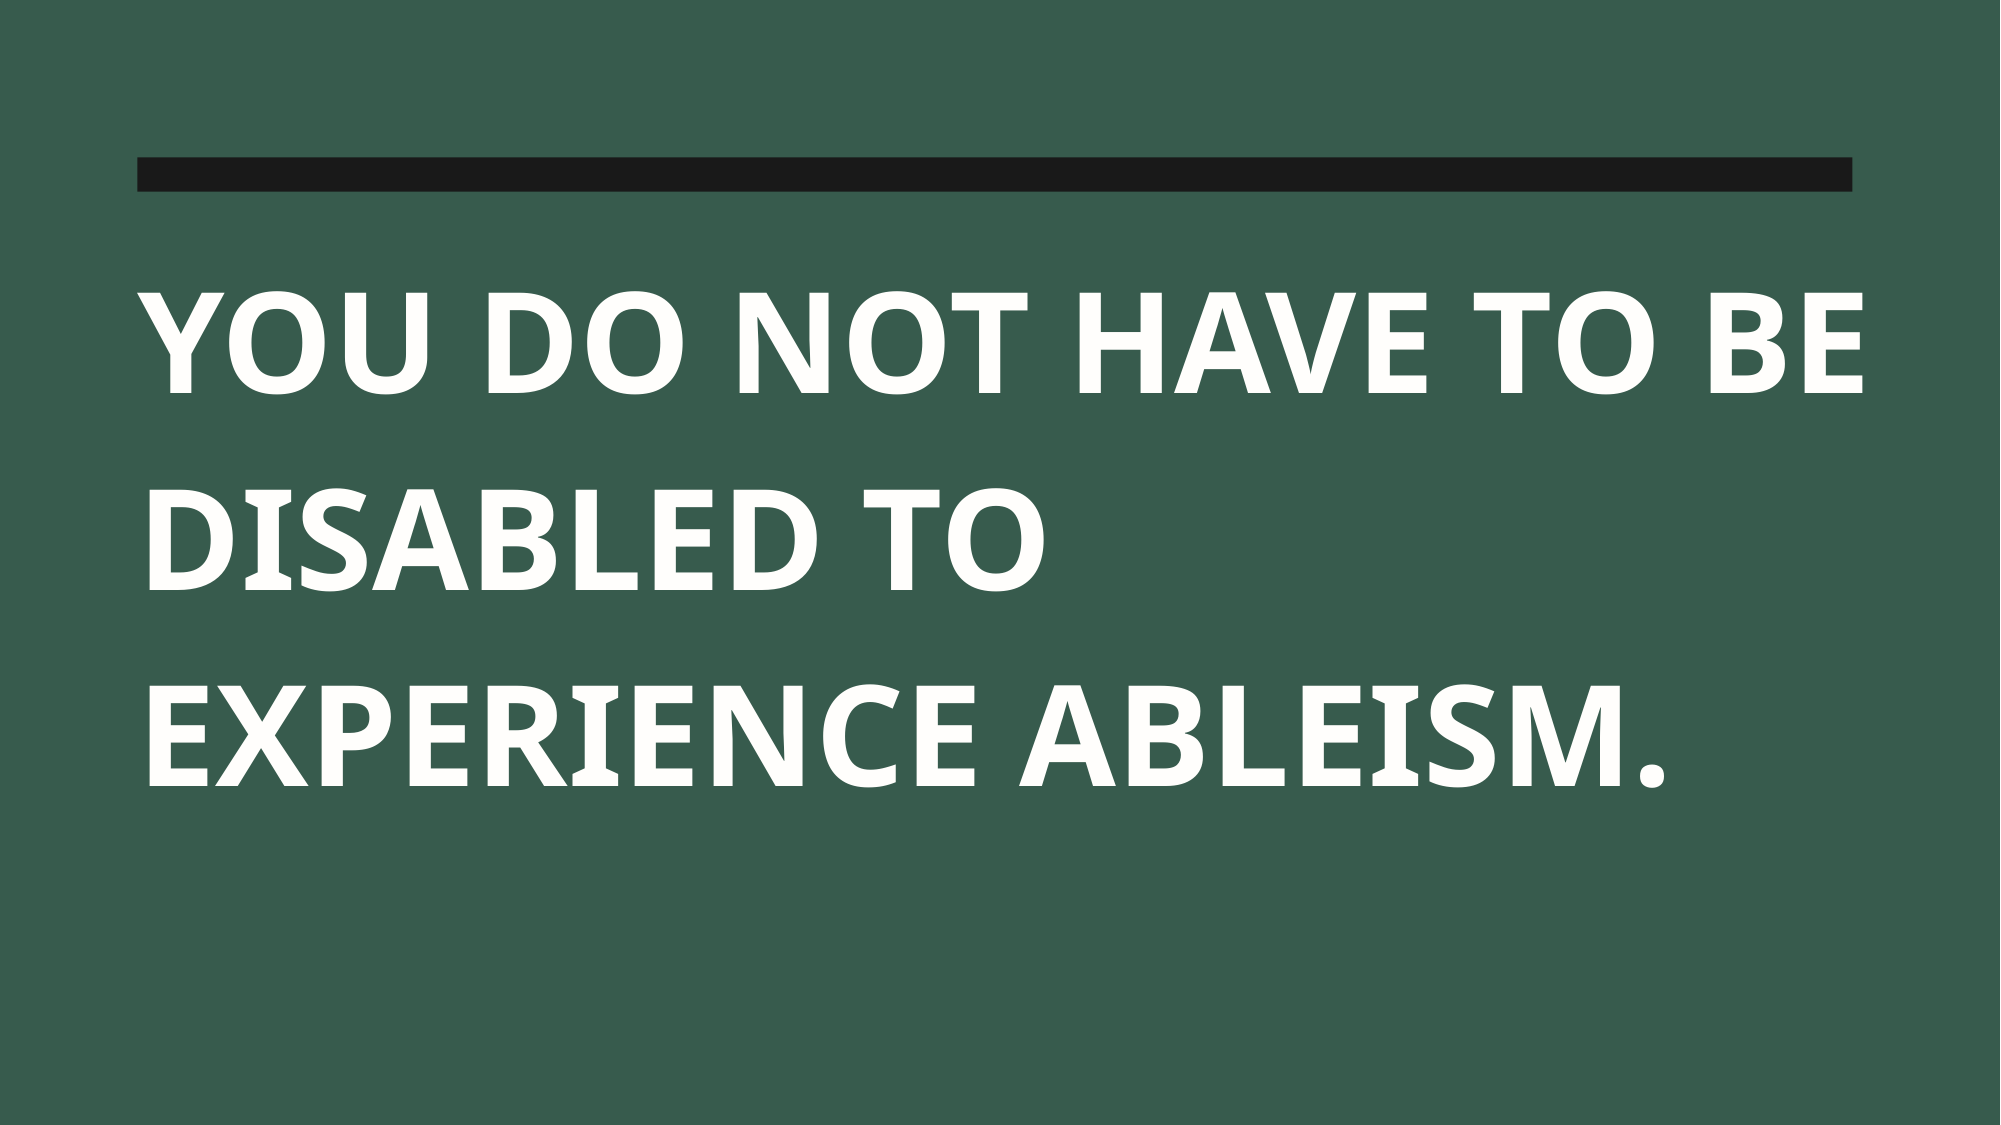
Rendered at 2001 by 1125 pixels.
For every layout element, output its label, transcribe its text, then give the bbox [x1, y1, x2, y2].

text_box [137, 157, 1853, 192]
title YOU DO NOT HAVE TO BE DISABLED TO EXPERIENCE ABLEISM. [137, 225, 1913, 815]
